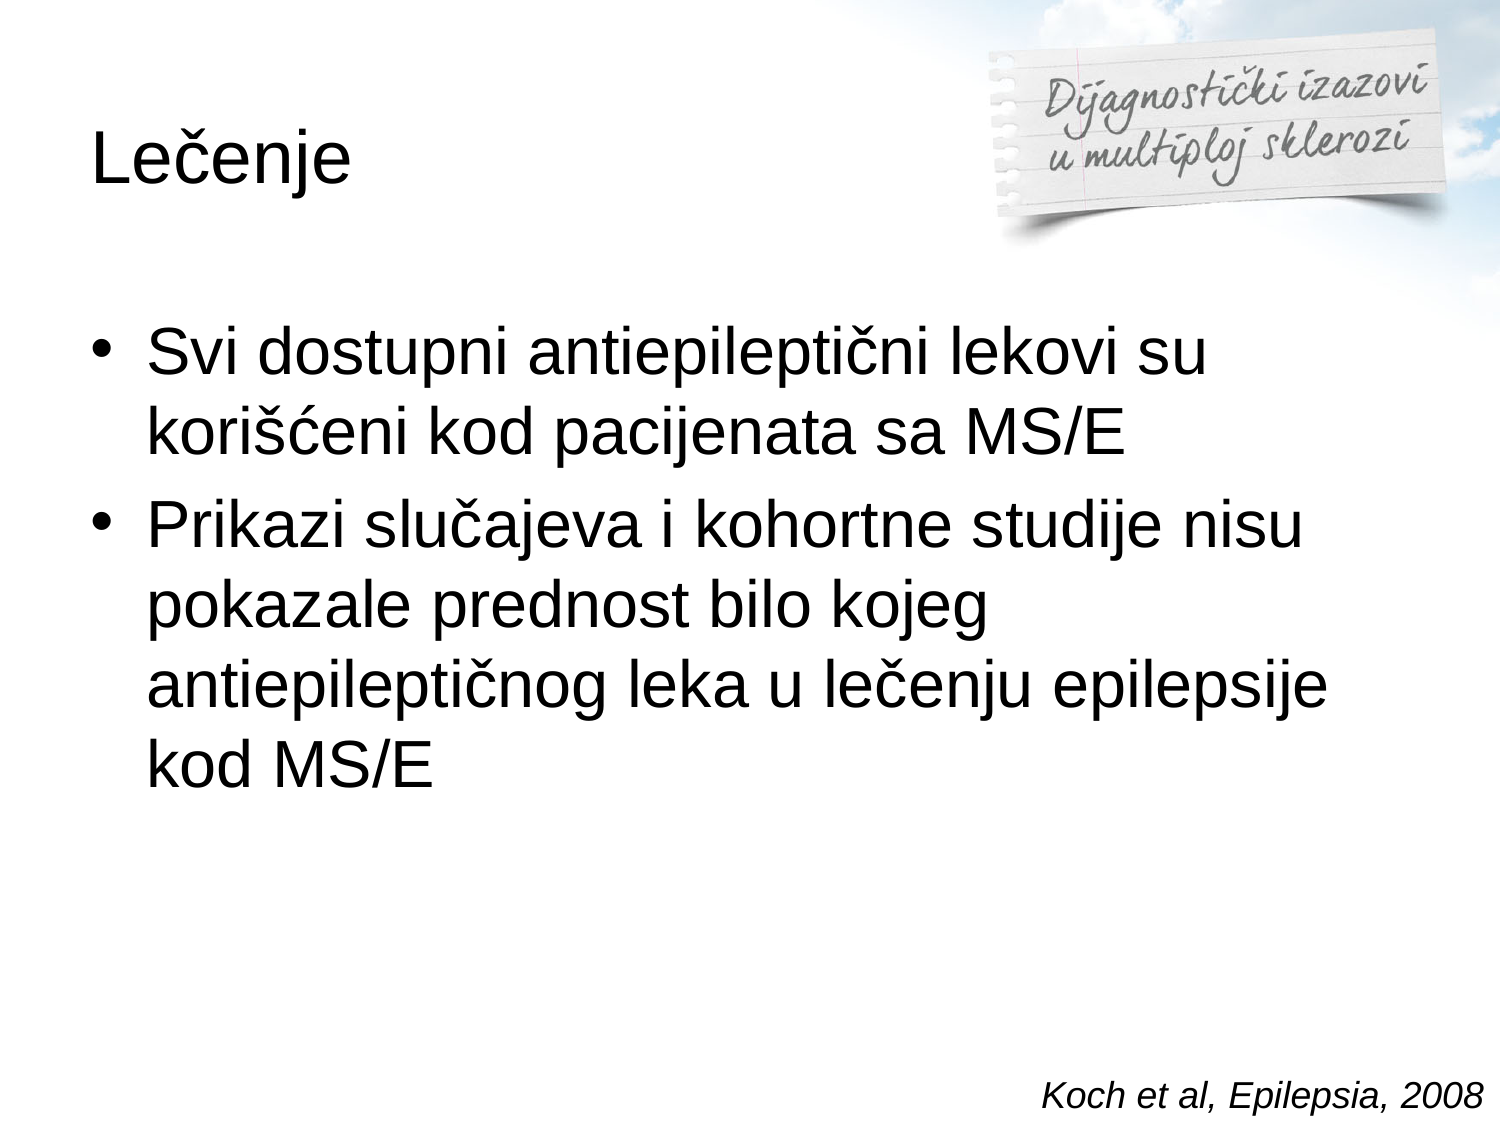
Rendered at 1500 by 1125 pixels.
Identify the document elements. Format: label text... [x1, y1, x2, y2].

list Svi dostupni antiepileptični lekovi su korišćeni kod pacijenata sa MS/E Prikazi slučajeva i kohortne studije nisu pokazale prednost bilo kojeg antiepileptičnog leka u lečenju epilepsije kod MS/E [74, 299, 1426, 1006]
text_box Koch et al, Epilepsia, 2008 [1026, 1063, 1500, 1123]
title Lečenje [74, 44, 1188, 263]
picture [0, 0, 1500, 1125]
